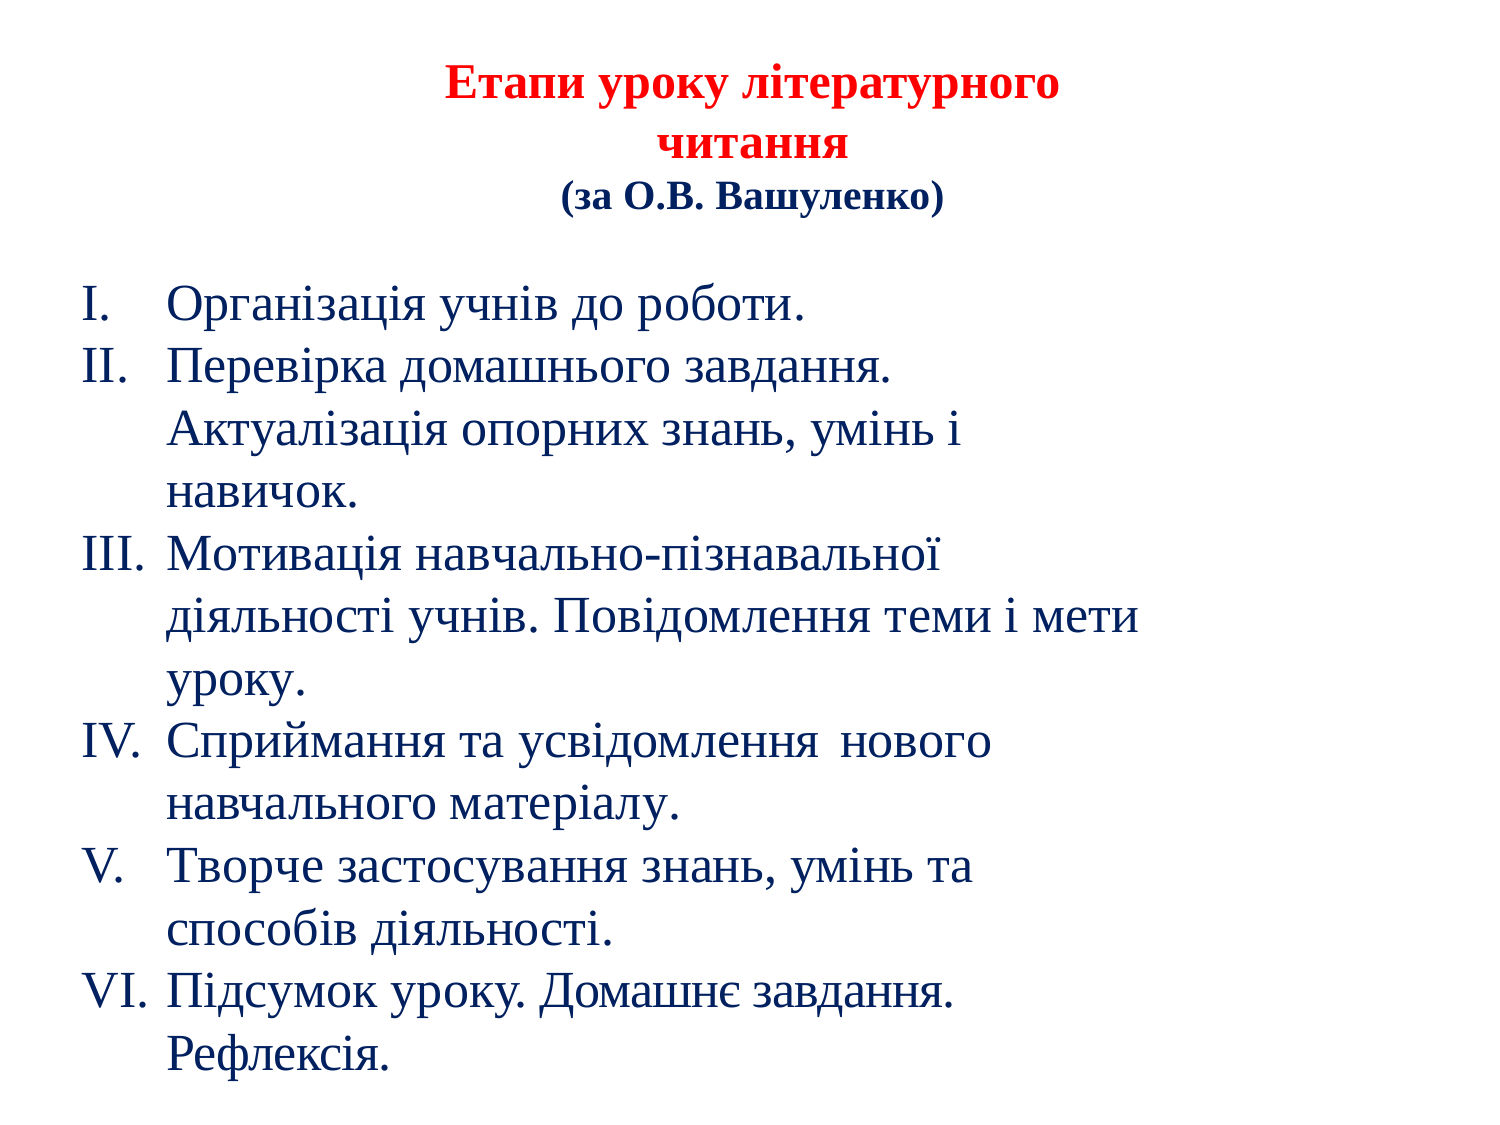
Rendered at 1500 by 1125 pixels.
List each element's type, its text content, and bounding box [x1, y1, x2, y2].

text_box Етапи уроку літературного читання (за О.В. Вашуленко) Організація учнів до роботи. Перевірка домашнього завдання. Актуалізація опорних знань, умінь і навичок. Мотивація навчально-пізнавальної діяльності учнів. Повідомлення теми і мети уроку. Сприймання та усвідомлення нового навчального матеріалу. Творче застосування знань, умінь та способів діяльності. Підсумок уроку. Домашнє завдання. Рефлексія. https://vseosvita.ua/library/embed/01009nds-12f3.docx.html [29, 23, 1500, 1125]
